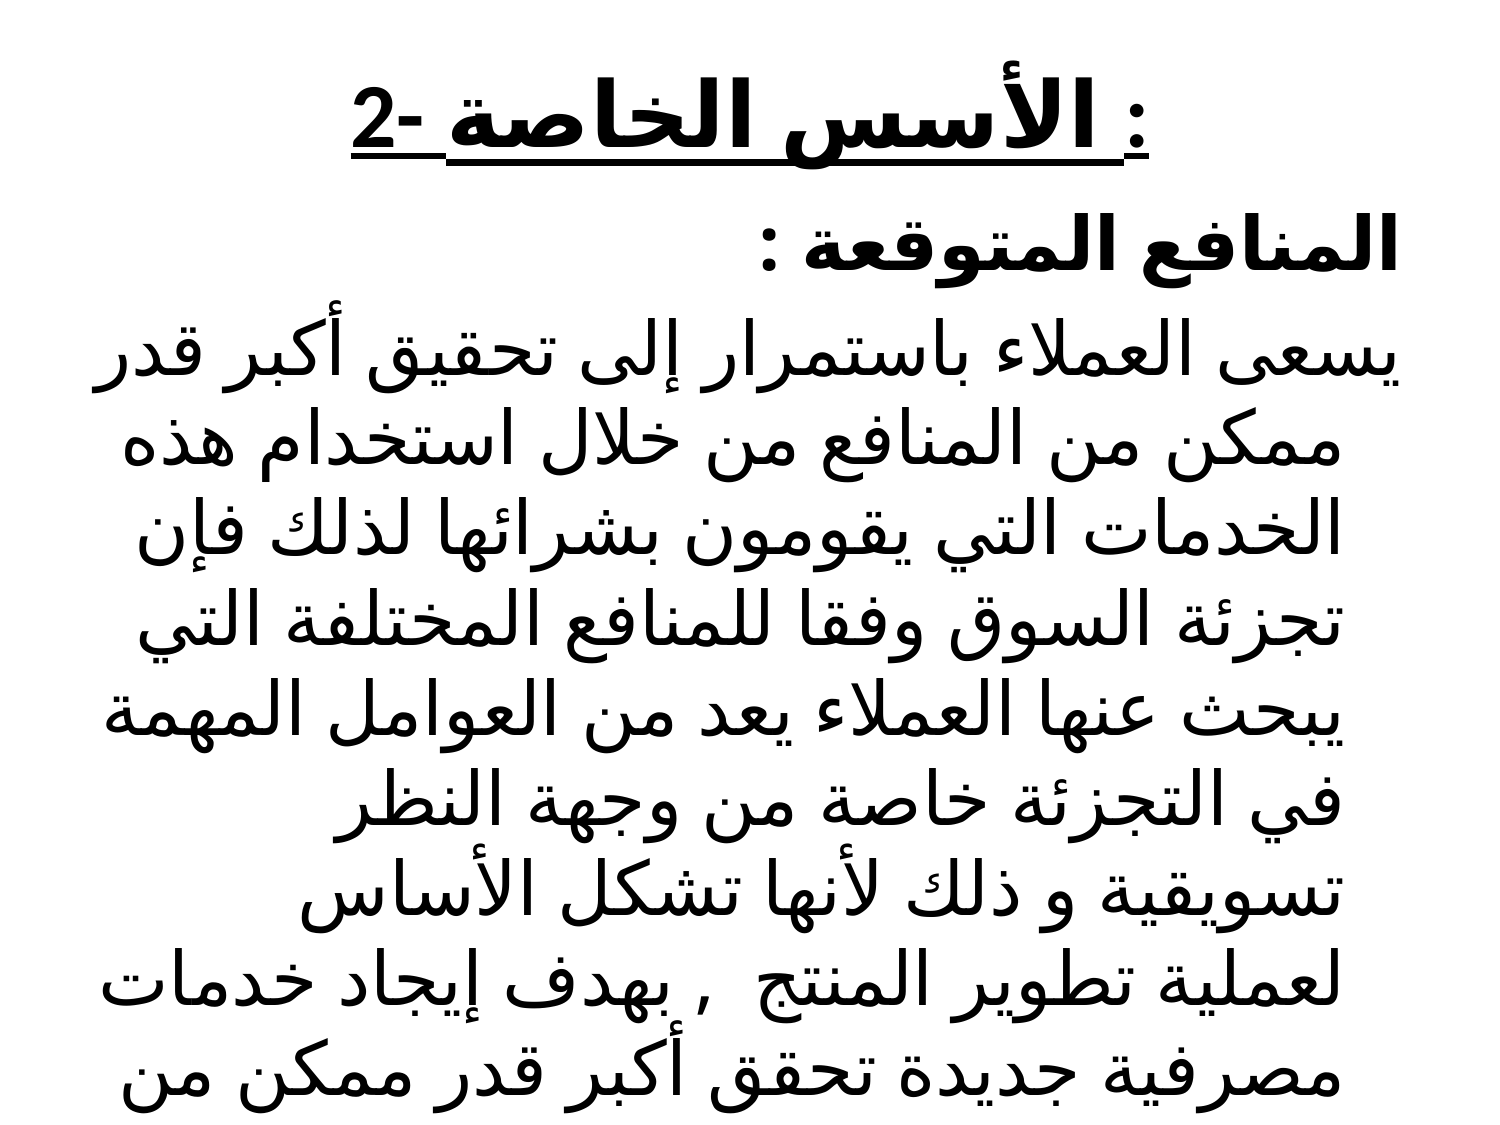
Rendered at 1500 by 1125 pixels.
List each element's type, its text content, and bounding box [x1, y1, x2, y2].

title 2- الأسس الخاصة : [75, 45, 1425, 176]
list المنافع المتوقعة : يسعى العملاء باستمرار إلى تحقيق أكبر قدر ممكن من المنافع من خلال استخدام هذه الخدمات التي يقومون بشرائها لذلك فإن تجزئة السوق وفقا للمنافع المختلفة التي يبحث عنها العملاء يعد من العوامل المهمة في التجزئة خاصة من وجهة النظر تسويقية و ذلك لأنها تشكل الأساس لعملية تطوير المنتج , بهدف إيجاد خدمات مصرفية جديدة تحقق أكبر قدر ممكن من الإشباع للعملاء . [75, 187, 1418, 1005]
